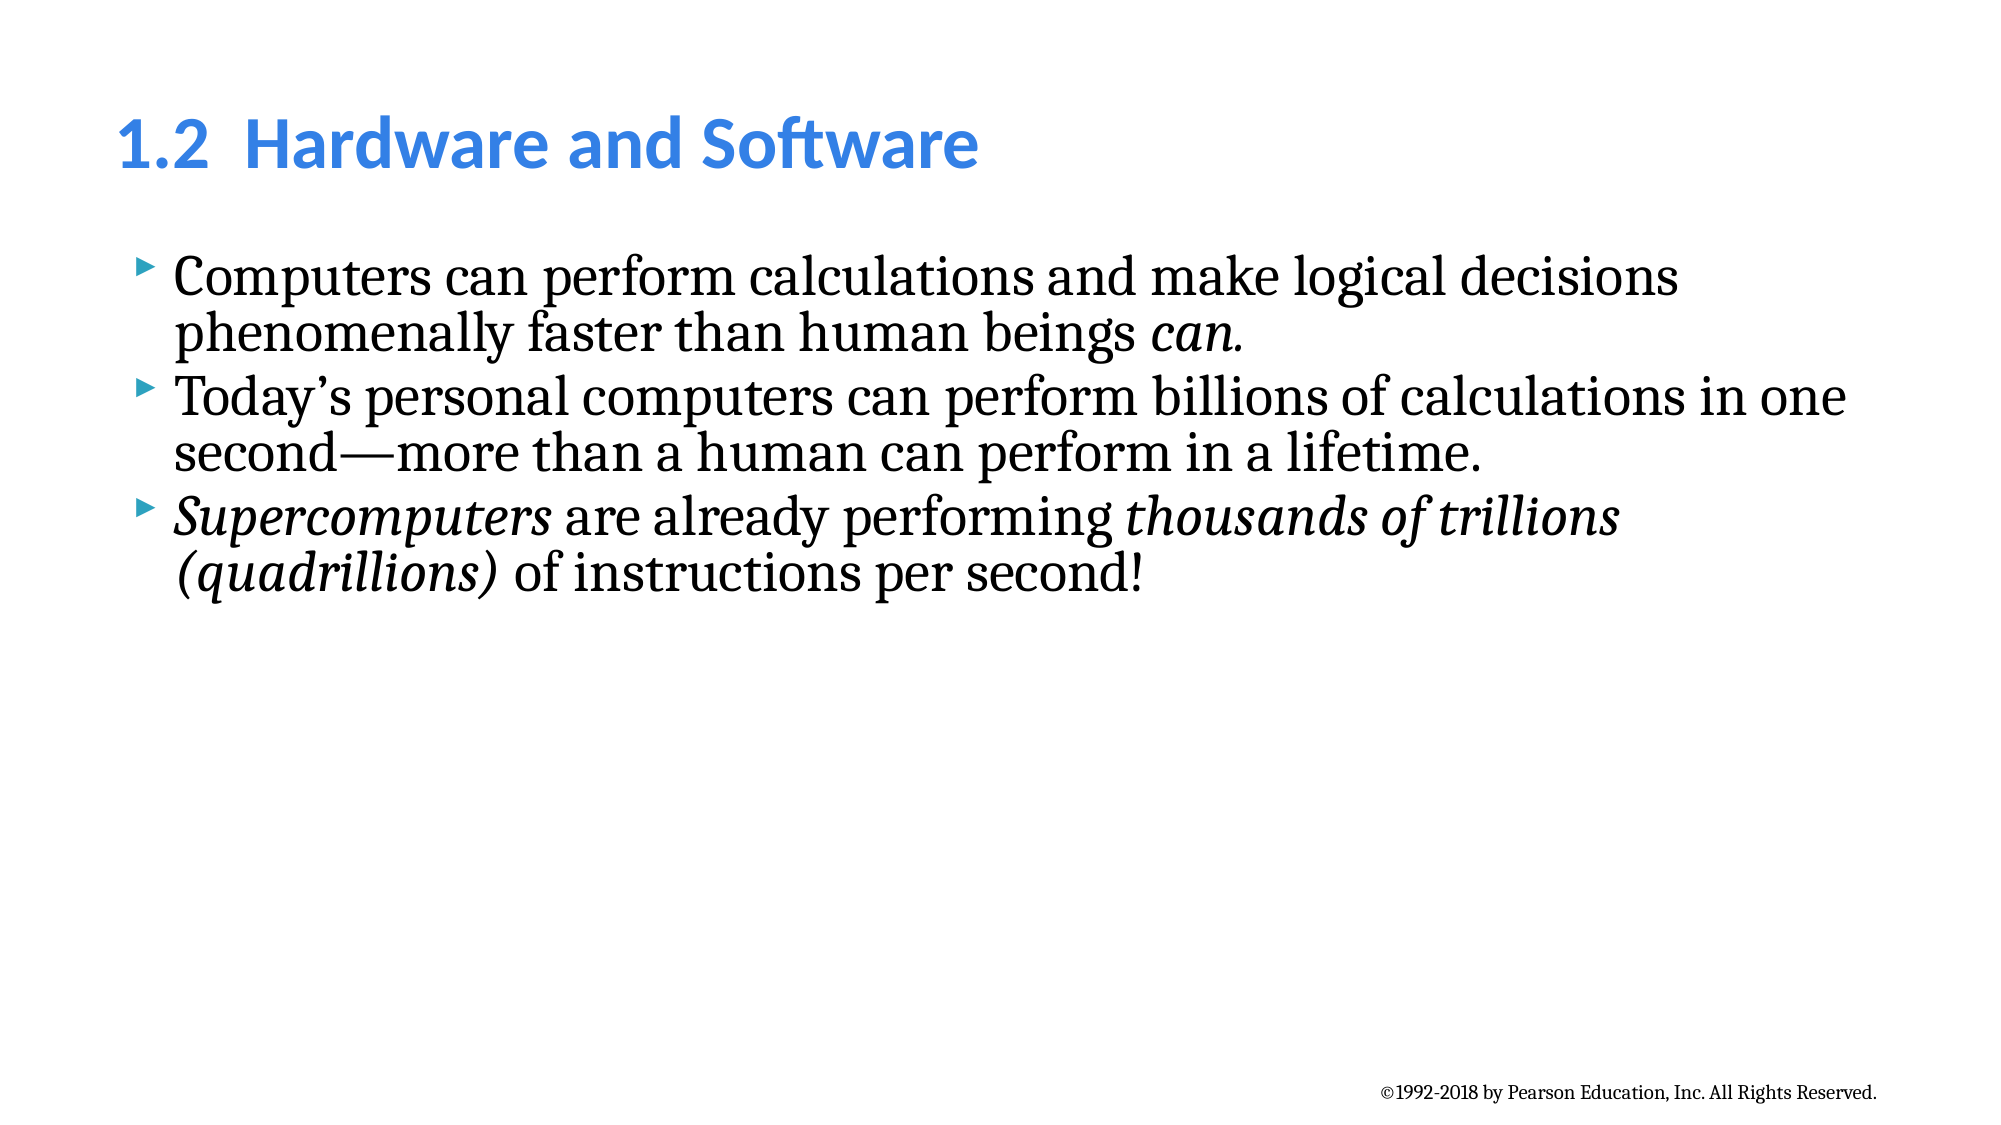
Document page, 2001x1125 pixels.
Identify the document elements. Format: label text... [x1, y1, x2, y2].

footer ©1992-2018 by Pearson Education, Inc. All Rights Reserved. [736, 1051, 1892, 1112]
list Computers can perform calculations and make logical decisions phenomenally faster than human beings can. Today’s personal computers can perform billions of calculations in one second—more than a human can perform in a lifetime. Supercomputers are already performing thousands of trillions (quadrillions) of instructions per second! [99, 242, 1900, 986]
title 1.2 Hardware and Software [99, 45, 1900, 233]
